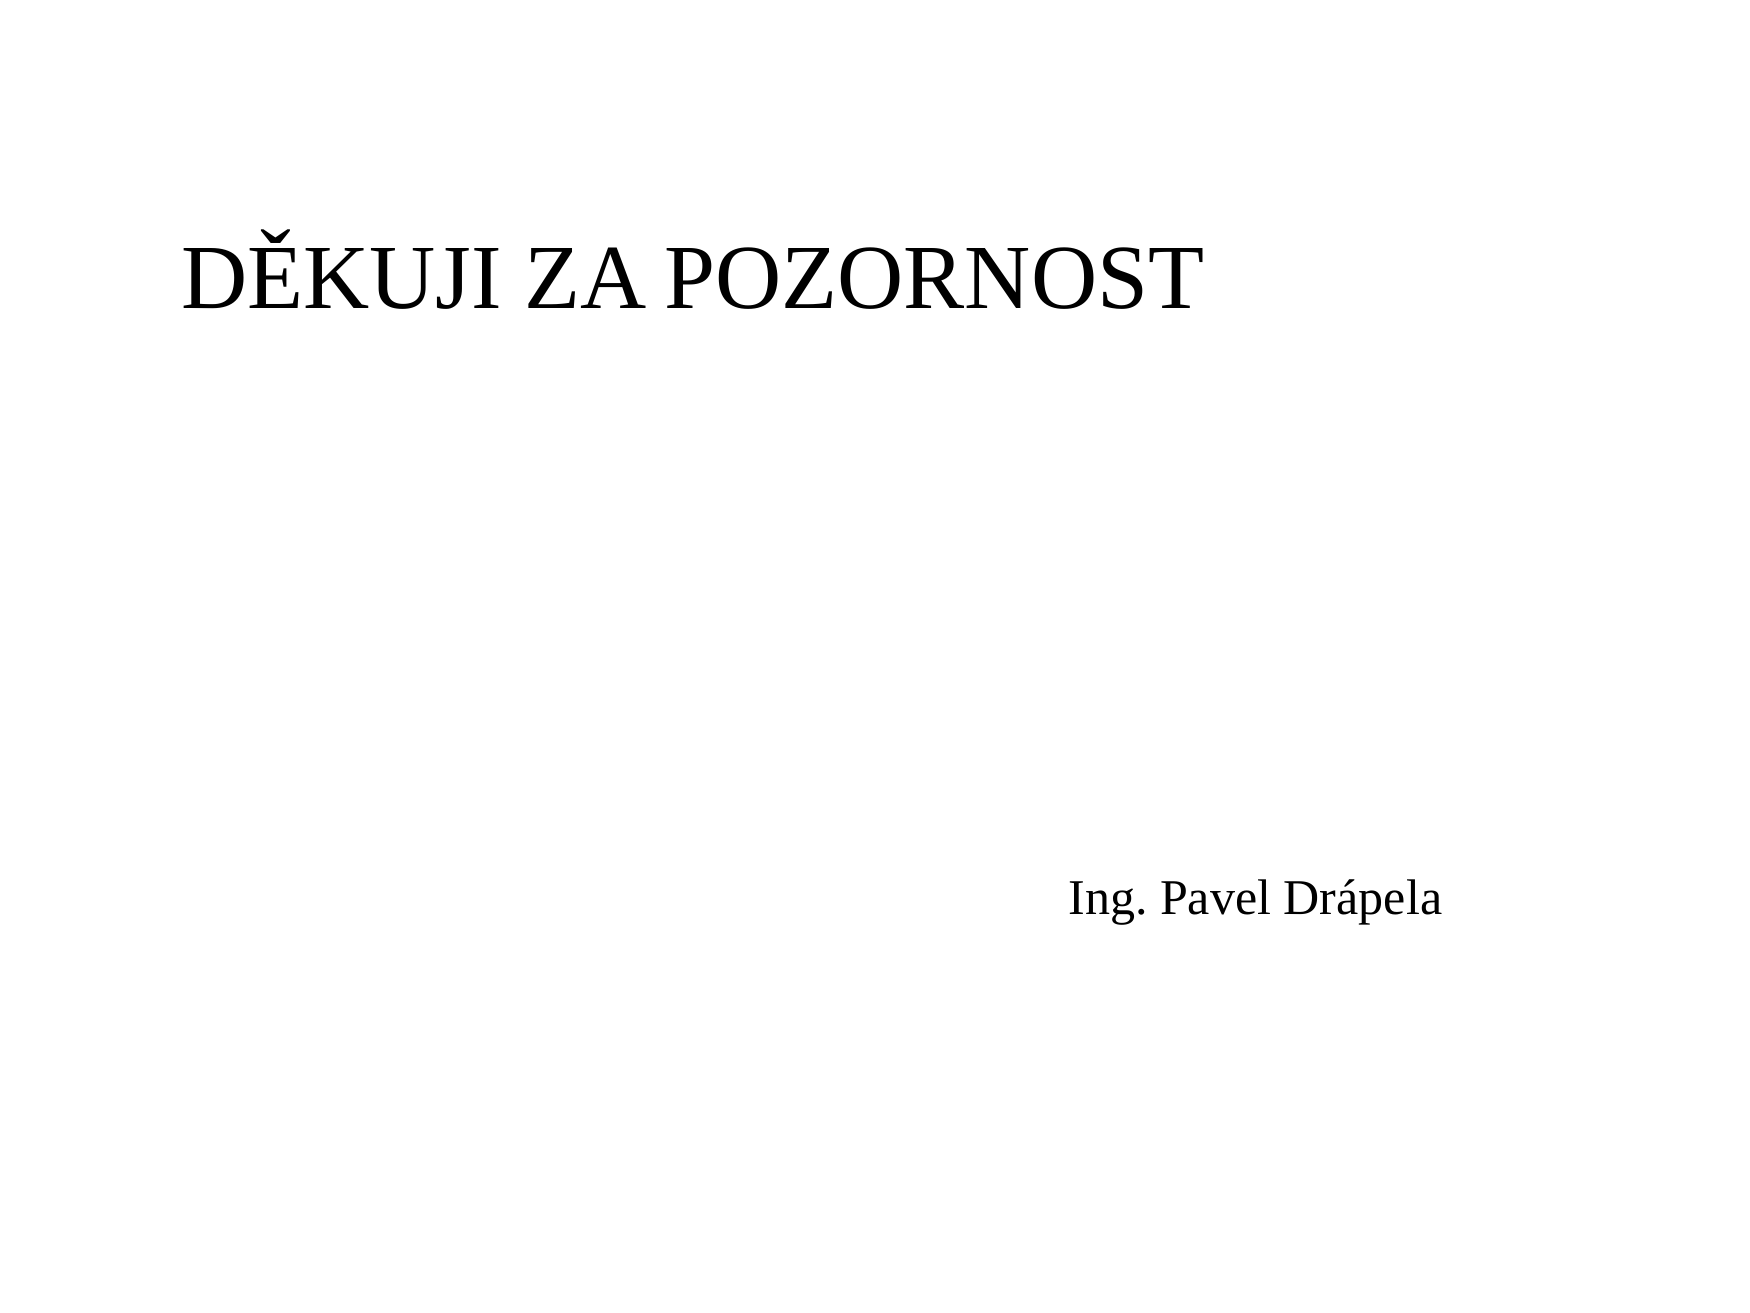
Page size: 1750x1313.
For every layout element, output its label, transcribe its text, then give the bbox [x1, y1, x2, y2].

text_box Ing. Pavel Drápela [1053, 857, 1458, 932]
text_box DĚKUJI ZA POZORNOST [166, 209, 1442, 335]
